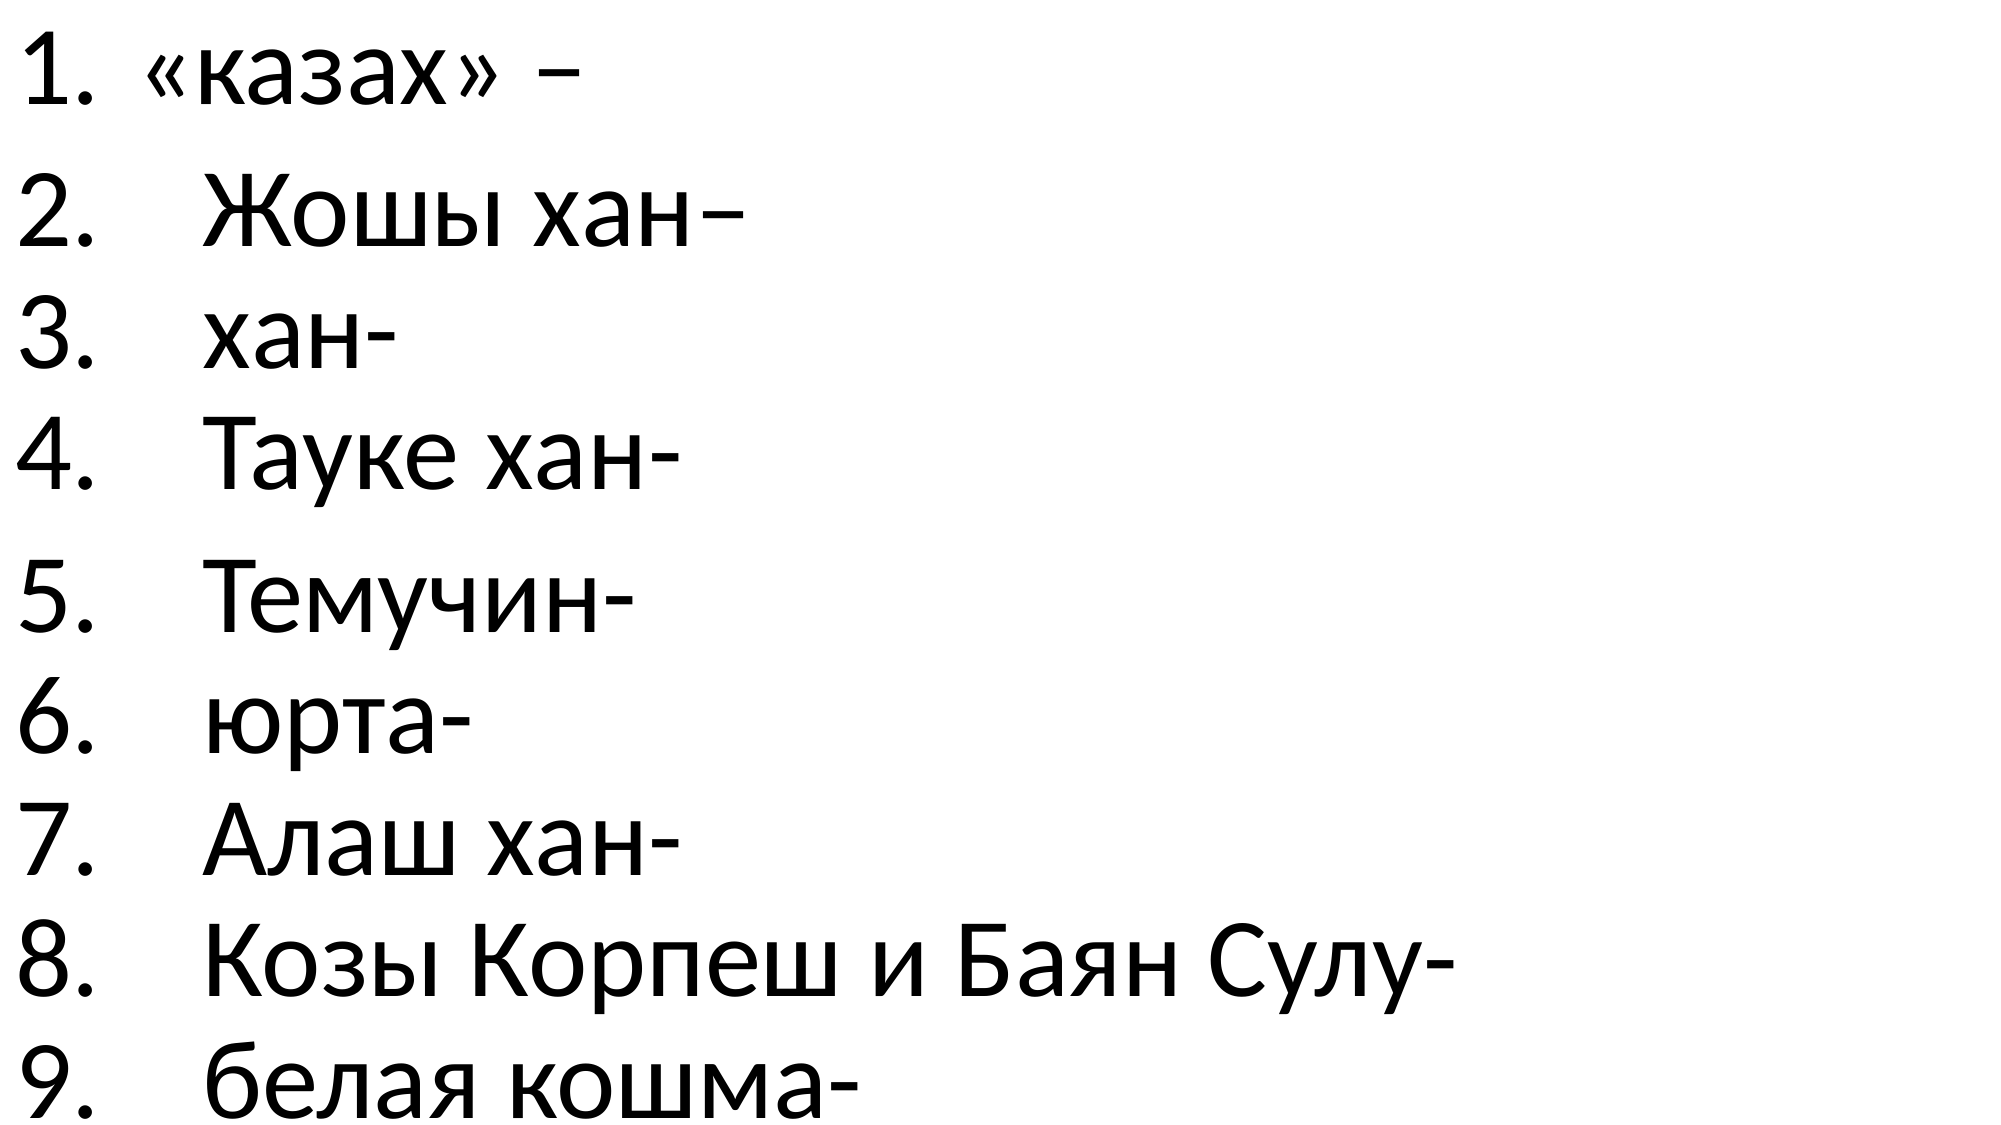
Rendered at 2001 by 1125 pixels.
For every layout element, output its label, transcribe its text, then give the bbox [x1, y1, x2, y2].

list «казах» – 2. Жошы хан– 3. хан- 4. Тауке хан- 5. Темучин- 6. юрта- 7. Алаш хан- 8. Козы Корпеш и Баян Сулу- 9. белая кошма- [0, 0, 2000, 1125]
